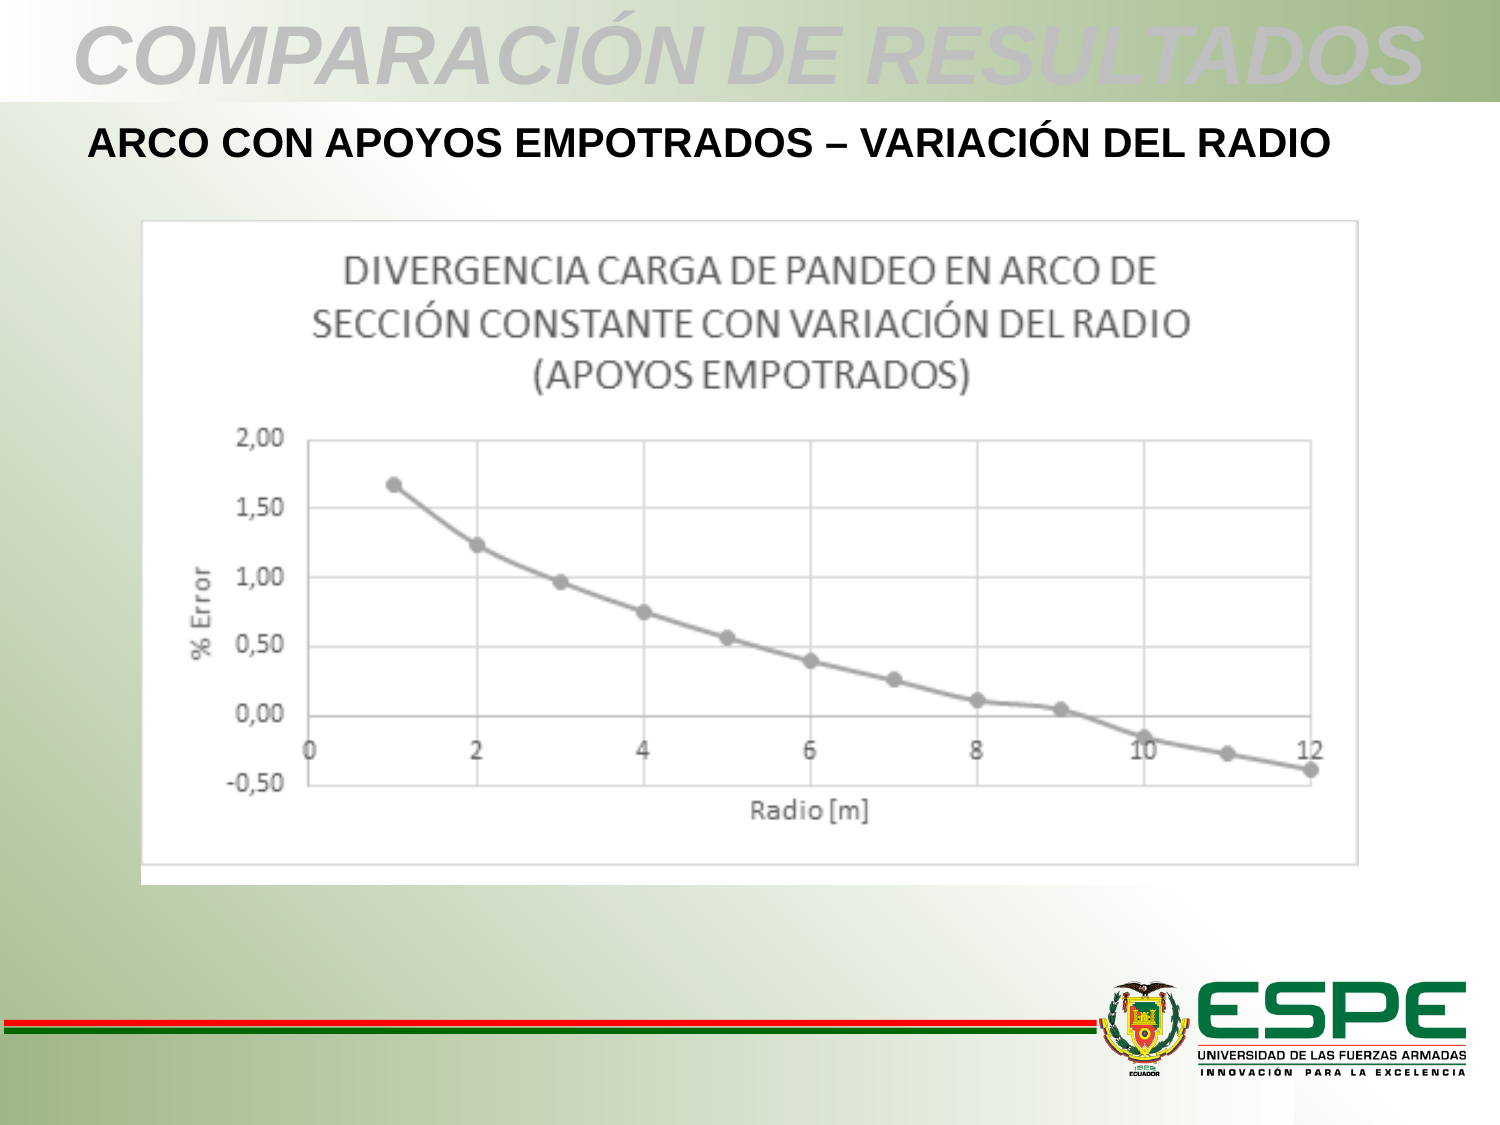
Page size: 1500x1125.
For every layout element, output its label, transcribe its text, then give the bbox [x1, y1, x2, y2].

title COMPARACIÓN DE RESULTADOS [0, 17, 1500, 109]
picture [1099, 981, 1466, 1076]
picture [140, 220, 1359, 886]
text_box ARCO CON APOYOS EMPOTRADOS – VARIACIÓN DEL RADIO [72, 108, 1428, 174]
